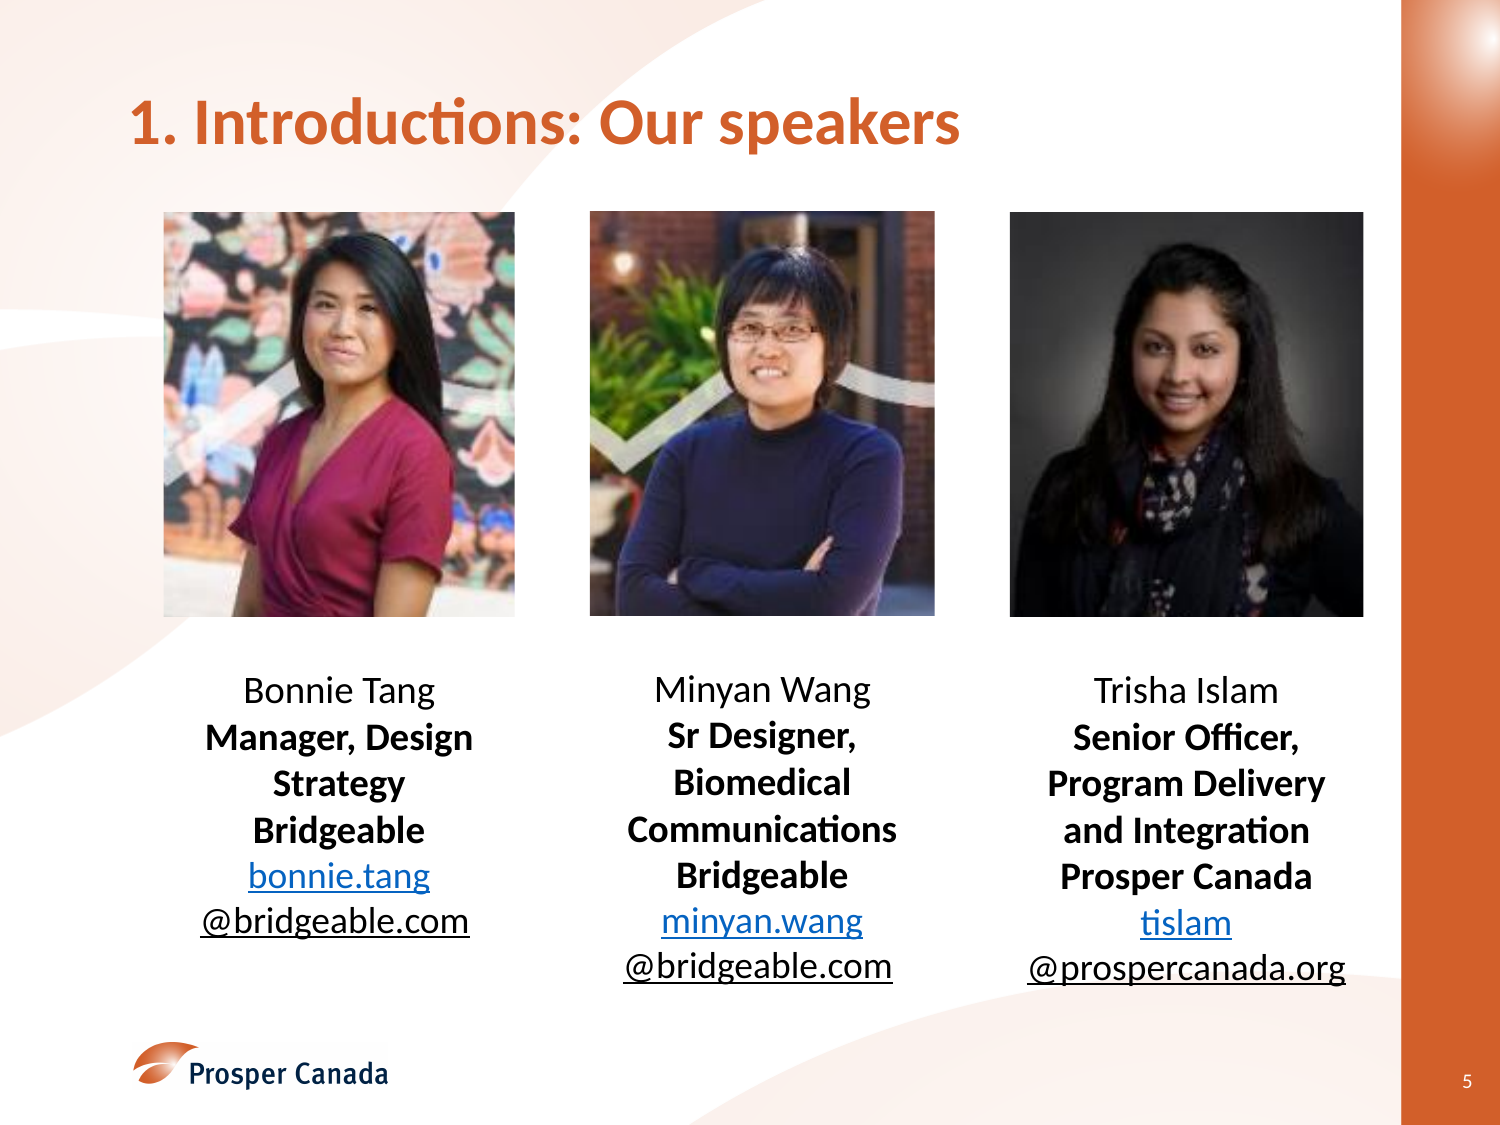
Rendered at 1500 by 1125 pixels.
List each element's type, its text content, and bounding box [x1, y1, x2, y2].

text_box Trisha Islam Senior Officer, Program Delivery and Integration Prosper Canada tislam @prospercanada.org [1009, 657, 1364, 995]
text_box Bonnie Tang Manager, Design Strategy Bridgeable bonnie.tang @bridgeable.com [163, 657, 515, 949]
slide_number 5 [1137, 1059, 1488, 1120]
picture [0, 0, 1500, 1125]
title 1. Introductions: Our speakers [112, 70, 1463, 213]
text_box Minyan Wang Sr Designer, Biomedical Communications Bridgeable minyan.wang @bridgeable.com [589, 656, 935, 994]
